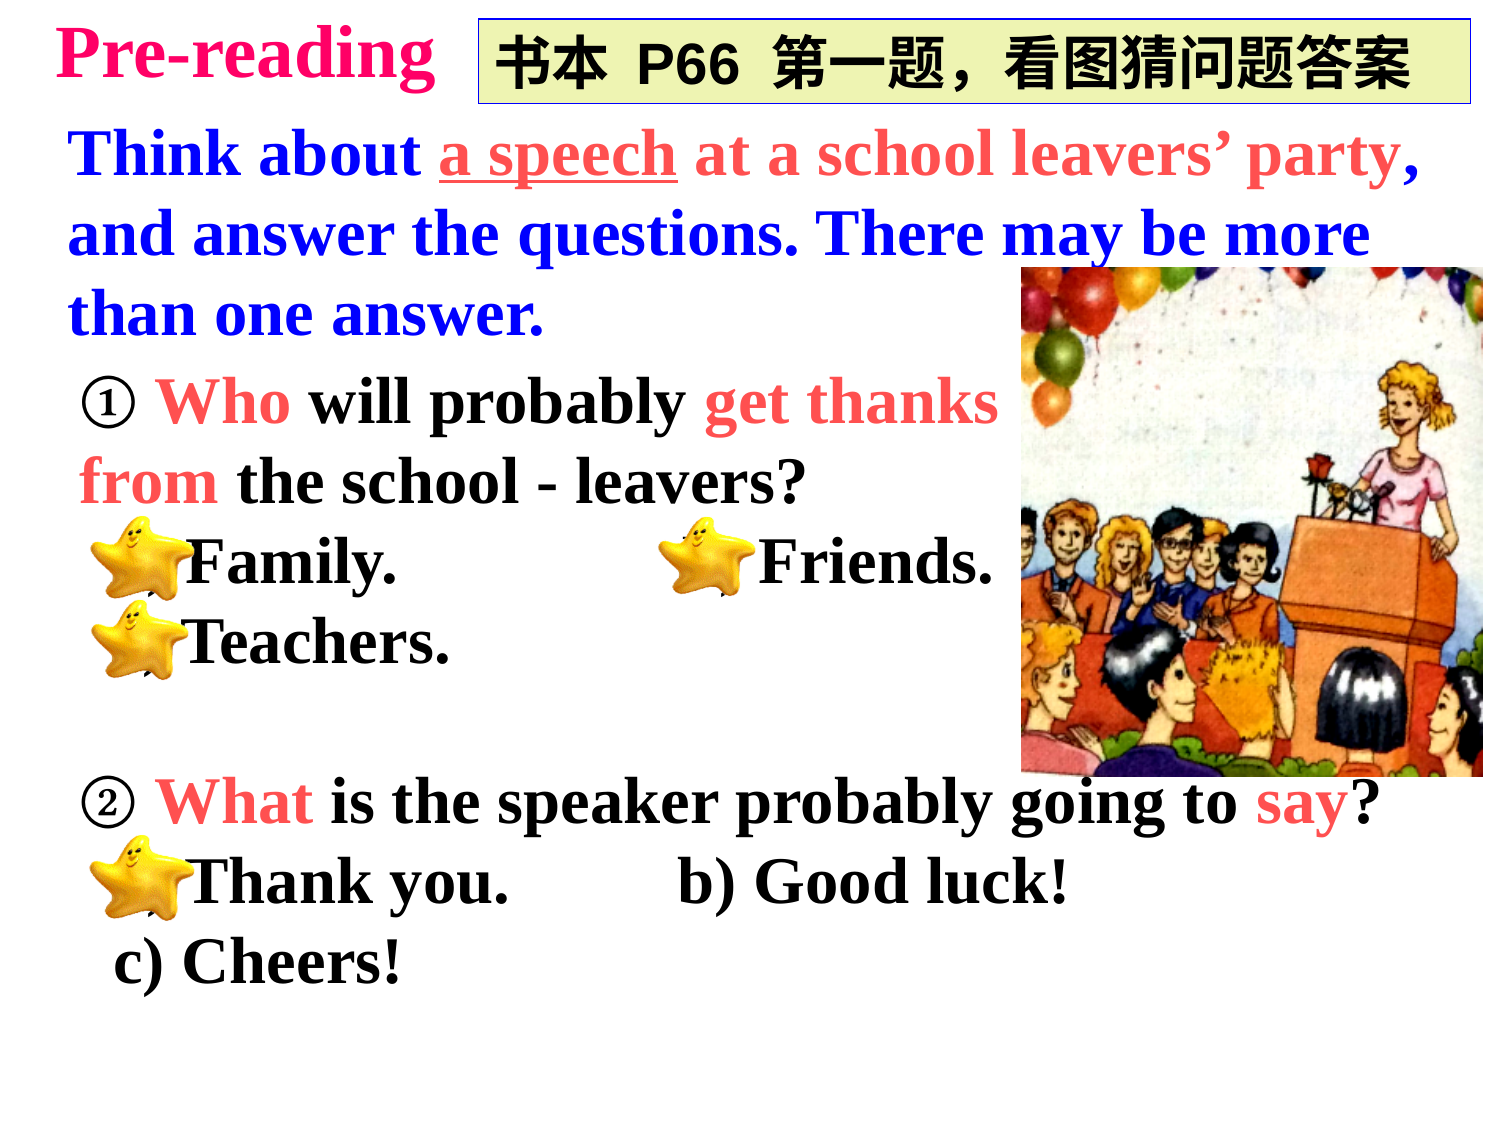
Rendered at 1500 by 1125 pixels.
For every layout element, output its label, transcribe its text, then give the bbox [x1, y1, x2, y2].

picture [88, 514, 195, 682]
text_box ① Who will probably get thanks from the school - leavers? a) Family. b) Friends. c) Teachers. ② What is the speaker probably going to say? a) Thank you. b) Good luck! c) Cheers! [64, 357, 1448, 1005]
picture [1021, 266, 1483, 777]
text_box 书本 P66 第一题，看图猜问题答案 [478, 19, 1471, 104]
text_box Pre-reading [41, 7, 514, 89]
picture [656, 515, 757, 598]
text_box Think about a speech at a school leavers’ party, and answer the questions. There may be more than one answer. [53, 101, 1460, 357]
picture [87, 833, 196, 922]
